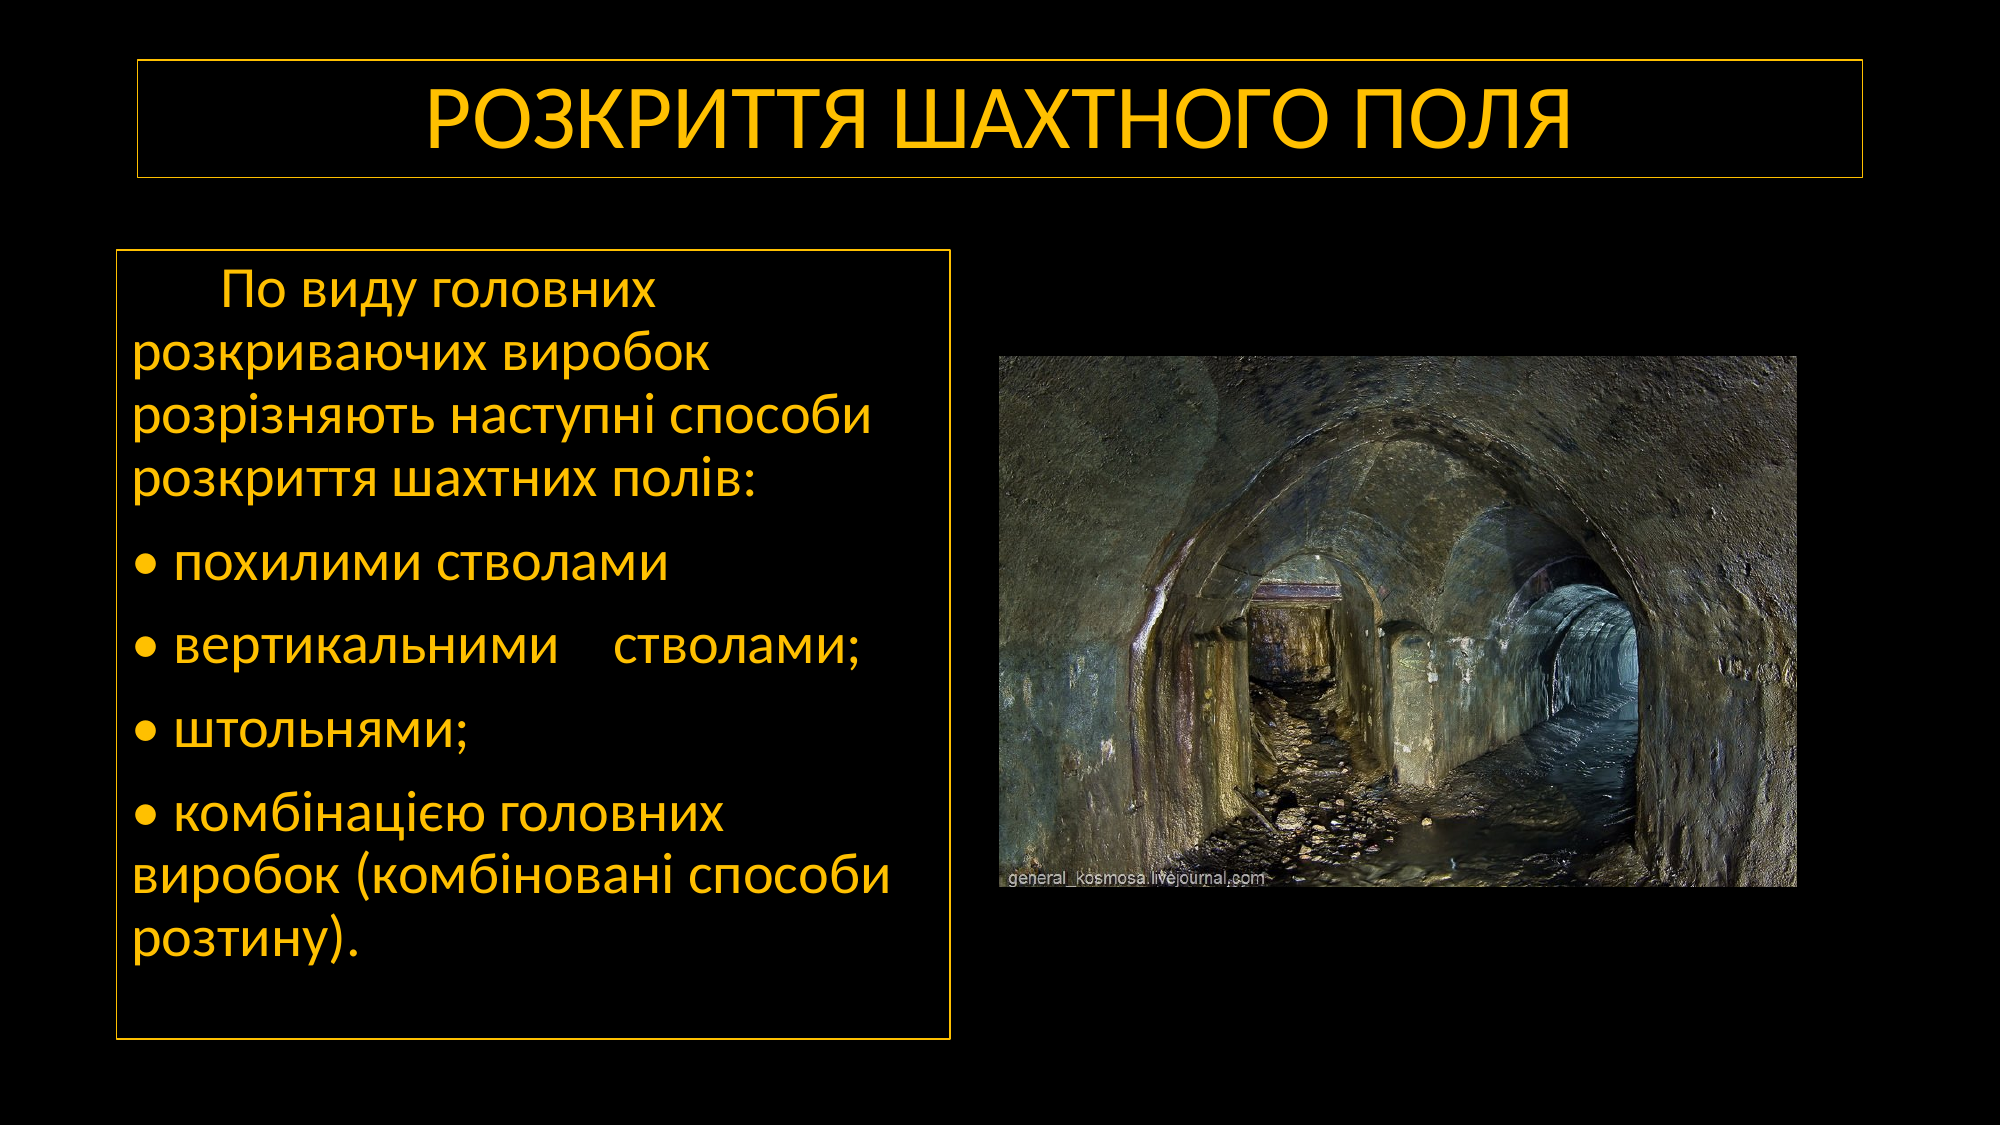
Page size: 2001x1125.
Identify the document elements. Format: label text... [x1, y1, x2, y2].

picture [999, 356, 1797, 887]
list По виду головних розкриваючих виробок розрізняють наступні способи розкриття шахтних полів: • похилими стволами • вертикальними стволами; • штольнями; • комбінацією головних виробок (комбіновані способи розтину). [116, 250, 950, 1040]
title РОЗКРИТТЯ ШАХТНОГО ПОЛЯ [137, 59, 1863, 178]
